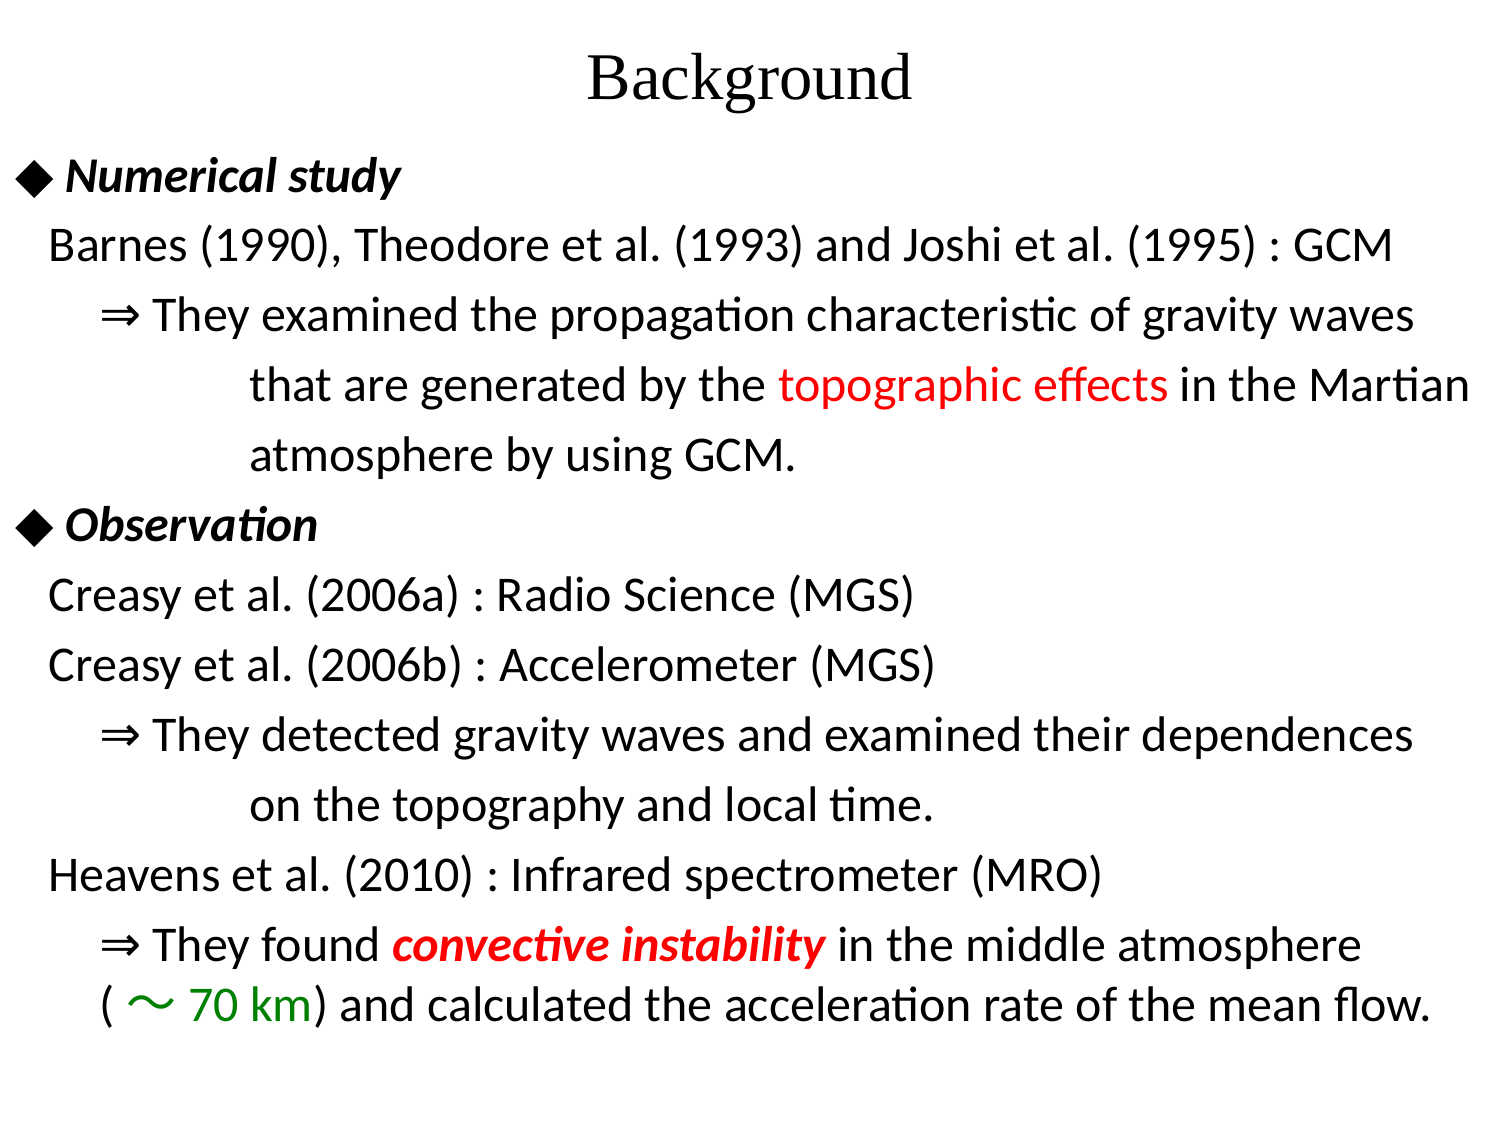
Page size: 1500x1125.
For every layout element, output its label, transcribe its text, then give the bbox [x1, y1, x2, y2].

title Background [75, 21, 1425, 124]
list ◆ Numerical study Barnes (1990), Theodore et al. (1993) and Joshi et al. (1995) : GCM ⇒ They examined the propagation characteristic of gravity waves that are generated by the topographic effects in the Martian atmosphere by using GCM. ◆ Observation Creasy et al. (2006a) : Radio Science (MGS) Creasy et al. (2006b) : Accelerometer (MGS) ⇒ They detected gravity waves and examined their dependences on the topography and local time. Heavens et al. (2010) : Infrared spectrometer (MRO) ⇒ They found convective instability in the middle atmosphere (〜70 km) and calculated the acceleration rate of the mean flow. [0, 134, 1500, 1086]
